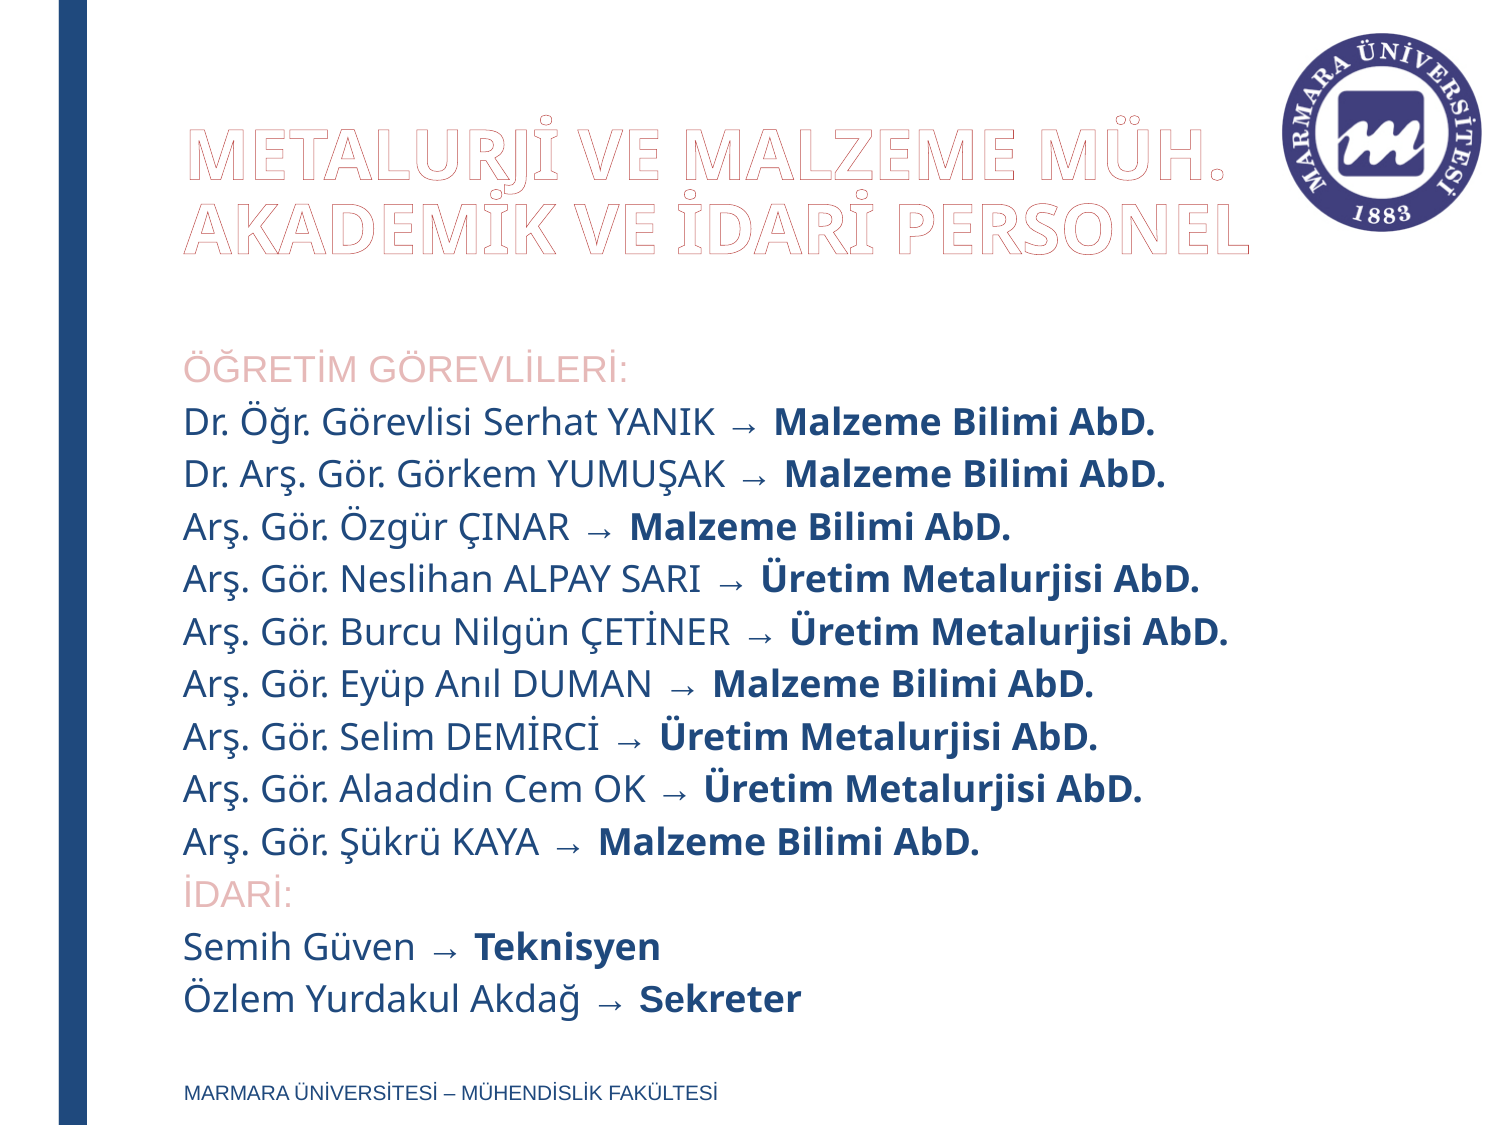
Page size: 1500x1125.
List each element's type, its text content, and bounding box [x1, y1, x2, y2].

text_box [76, 432, 786, 1059]
text_box ÖĞRETİM GÖREVLİLERİ: Dr. Öğr. Görevlisi Serhat YANIK → Malzeme Bilimi AbD. Dr. Arş. Gör. Görkem YUMUŞAK → Malzeme Bilimi AbD. Arş. Gör. Özgür ÇINAR → Malzeme Bilimi AbD. Arş. Gör. Neslihan ALPAY SARI → Üretim Metalurjisi AbD. Arş. Gör. Burcu Nilgün ÇETİNER → Üretim Metalurjisi AbD. Arş. Gör. Eyüp Anıl DUMAN → Malzeme Bilimi AbD. Arş. Gör. Selim DEMİRCİ → Üretim Metalurjisi AbD. Arş. Gör. Alaaddin Cem OK → Üretim Metalurjisi AbD. Arş. Gör. Şükrü KAYA → Malzeme Bilimi AbD. İDARİ: Semih Güven → Teknisyen Özlem Yurdakul Akdağ → Sekreter [168, 338, 1463, 1035]
title METALURJİ VE MALZEME MÜH. AKADEMİK VE İDARİ PERSONEL [168, 112, 1351, 338]
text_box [1281, 31, 1483, 280]
footer MARMARA ÜNİVERSİTESİ – MÜHENDİSLİK FAKÜLTESİ [168, 1058, 942, 1125]
